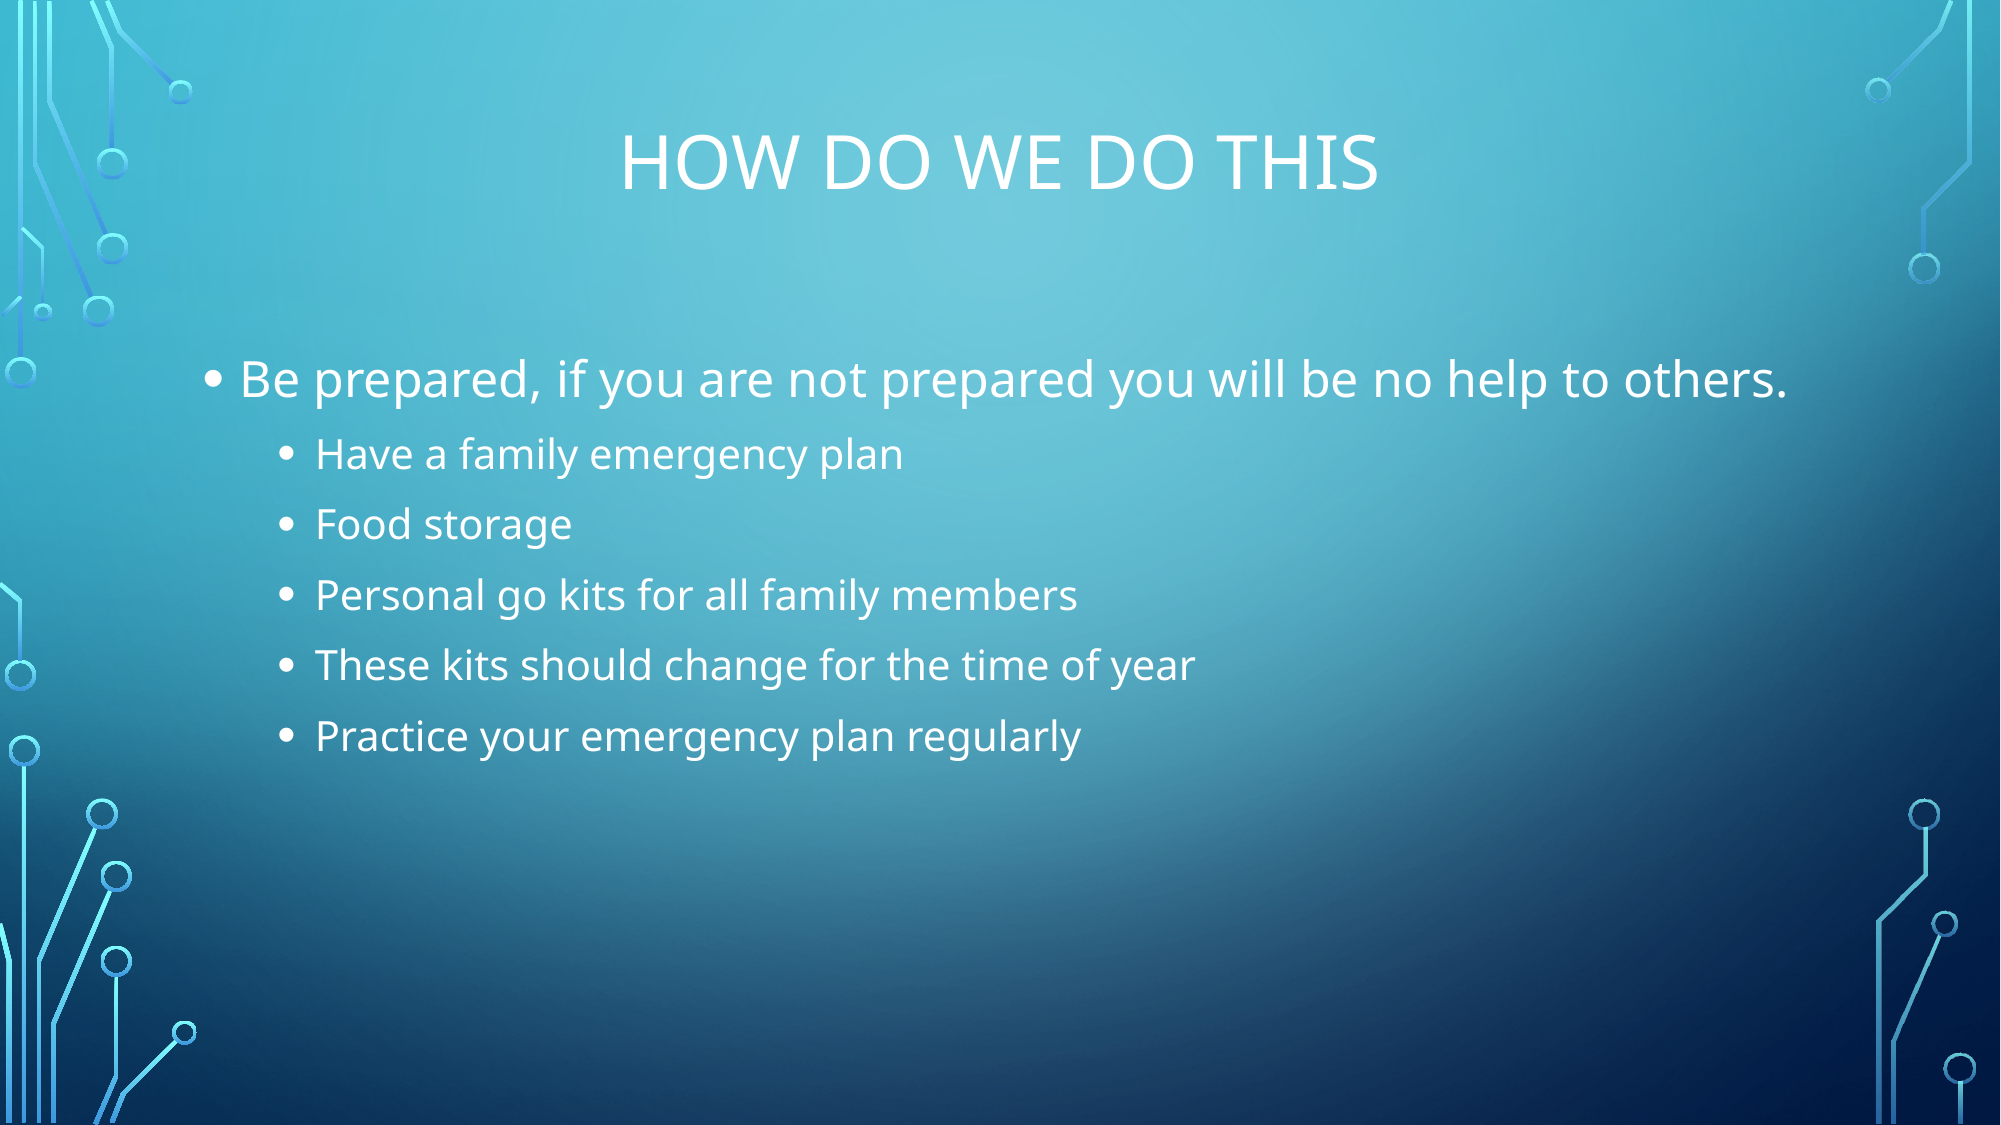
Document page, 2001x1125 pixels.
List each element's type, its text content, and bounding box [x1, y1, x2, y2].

title How do we do this [187, 101, 1813, 230]
list Be prepared, if you are not prepared you will be no help to others. Have a family emergency plan Food storage Personal go kits for all family members These kits should change for the time of year Practice your emergency plan regularly [187, 328, 1813, 950]
